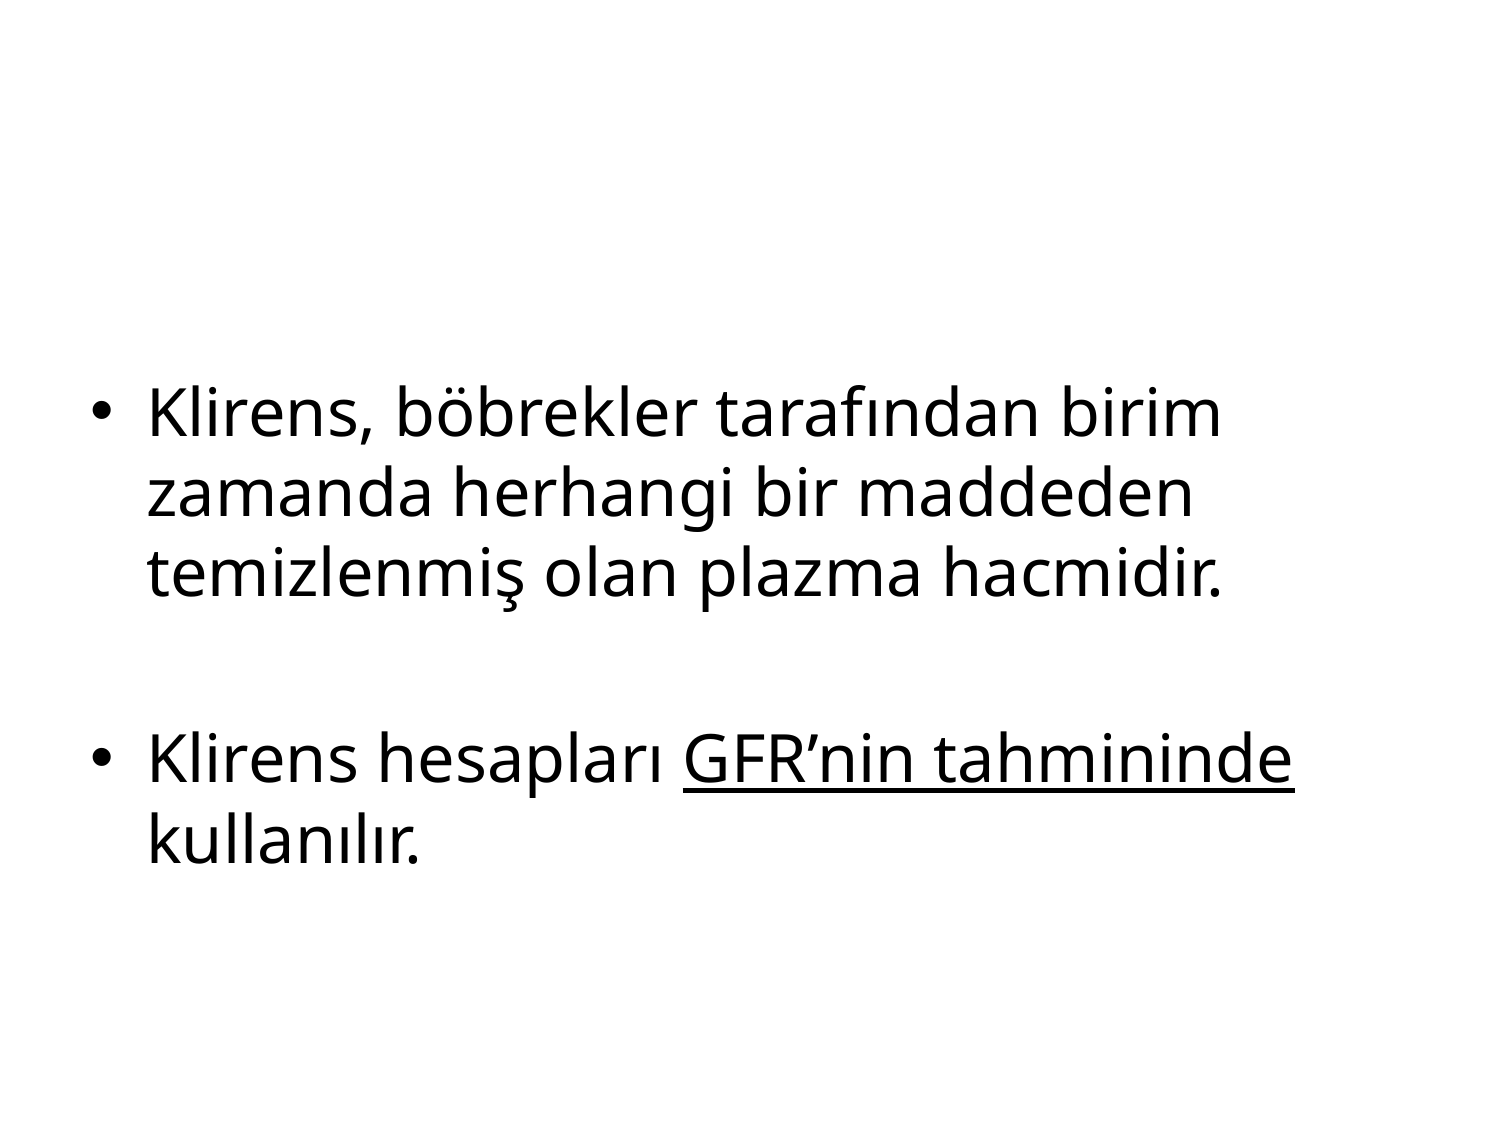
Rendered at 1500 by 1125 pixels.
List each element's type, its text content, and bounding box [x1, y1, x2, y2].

list Klirens, böbrekler tarafından birim zamanda herhangi bir maddeden temizlenmiş olan plazma hacmidir. Klirens hesapları GFR’nin tahmininde kullanılır. [75, 361, 1425, 1024]
